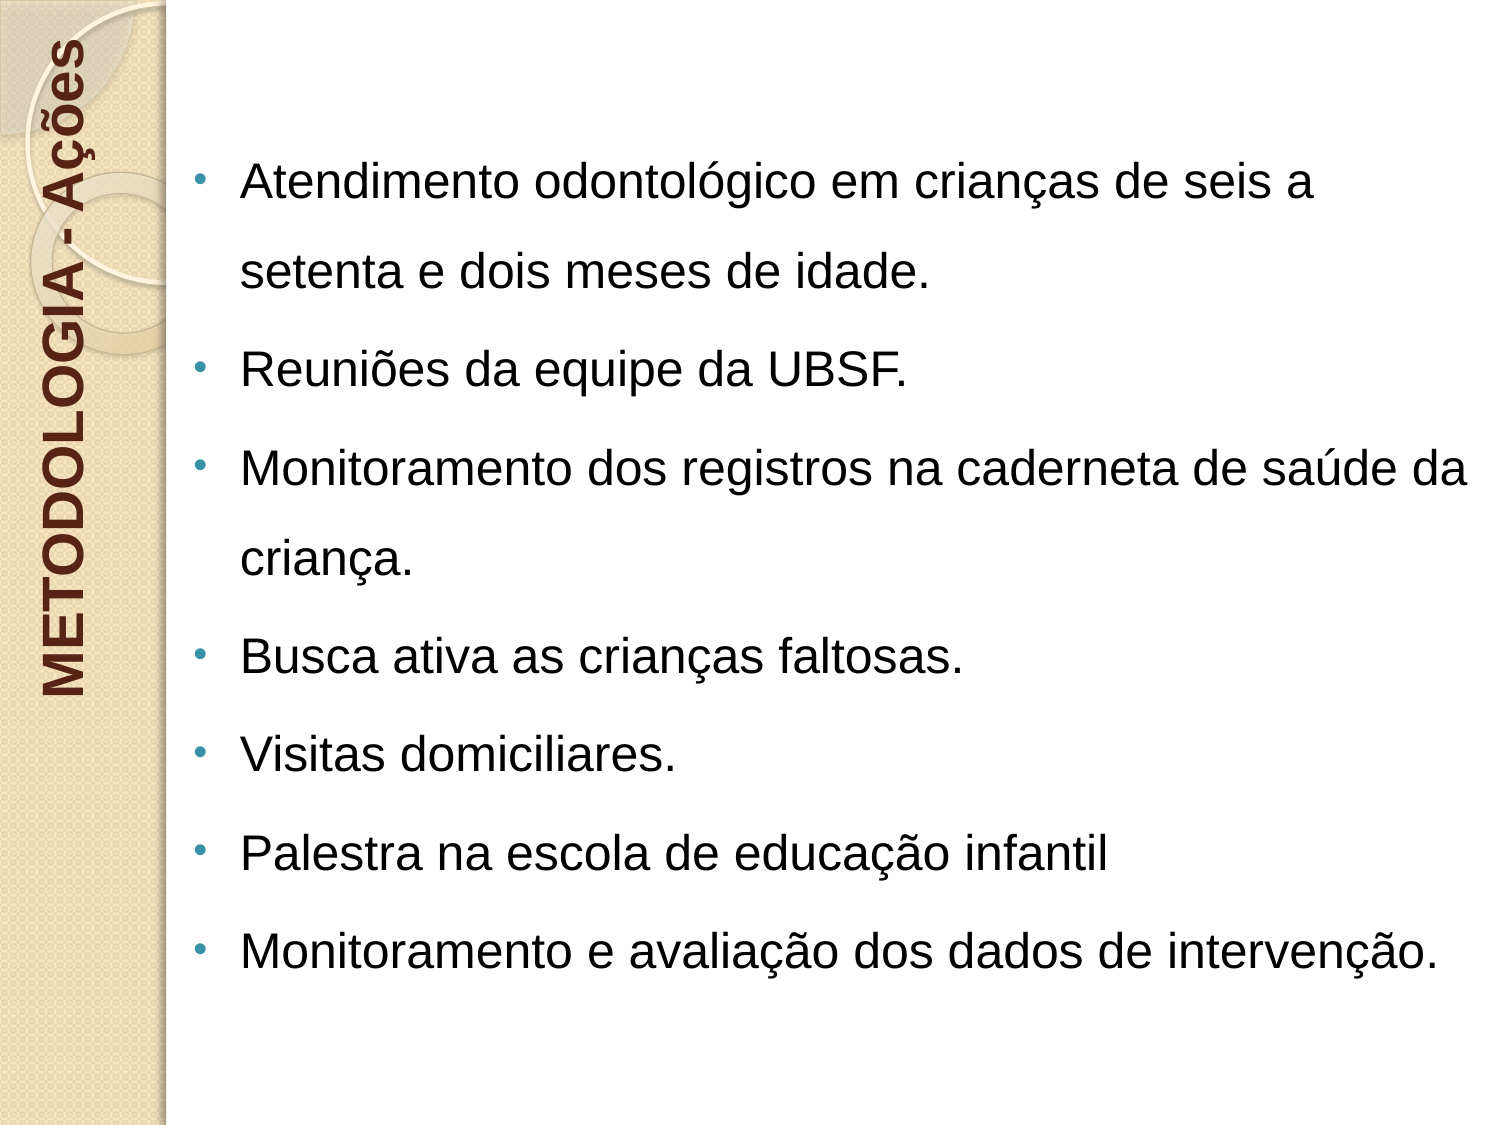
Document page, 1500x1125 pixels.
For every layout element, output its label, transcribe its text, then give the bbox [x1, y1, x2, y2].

text_box Atendimento odontológico em crianças de seis a setenta e dois meses de idade. Reuniões da equipe da UBSF. Monitoramento dos registros na caderneta de saúde da criança. Busca ativa as crianças faltosas. Visitas domiciliares. Palestra na escola de educação infantil Monitoramento e avaliação dos dados de intervenção. [165, 42, 1500, 1071]
title METODOLOGIA - Ações [4, 0, 117, 715]
